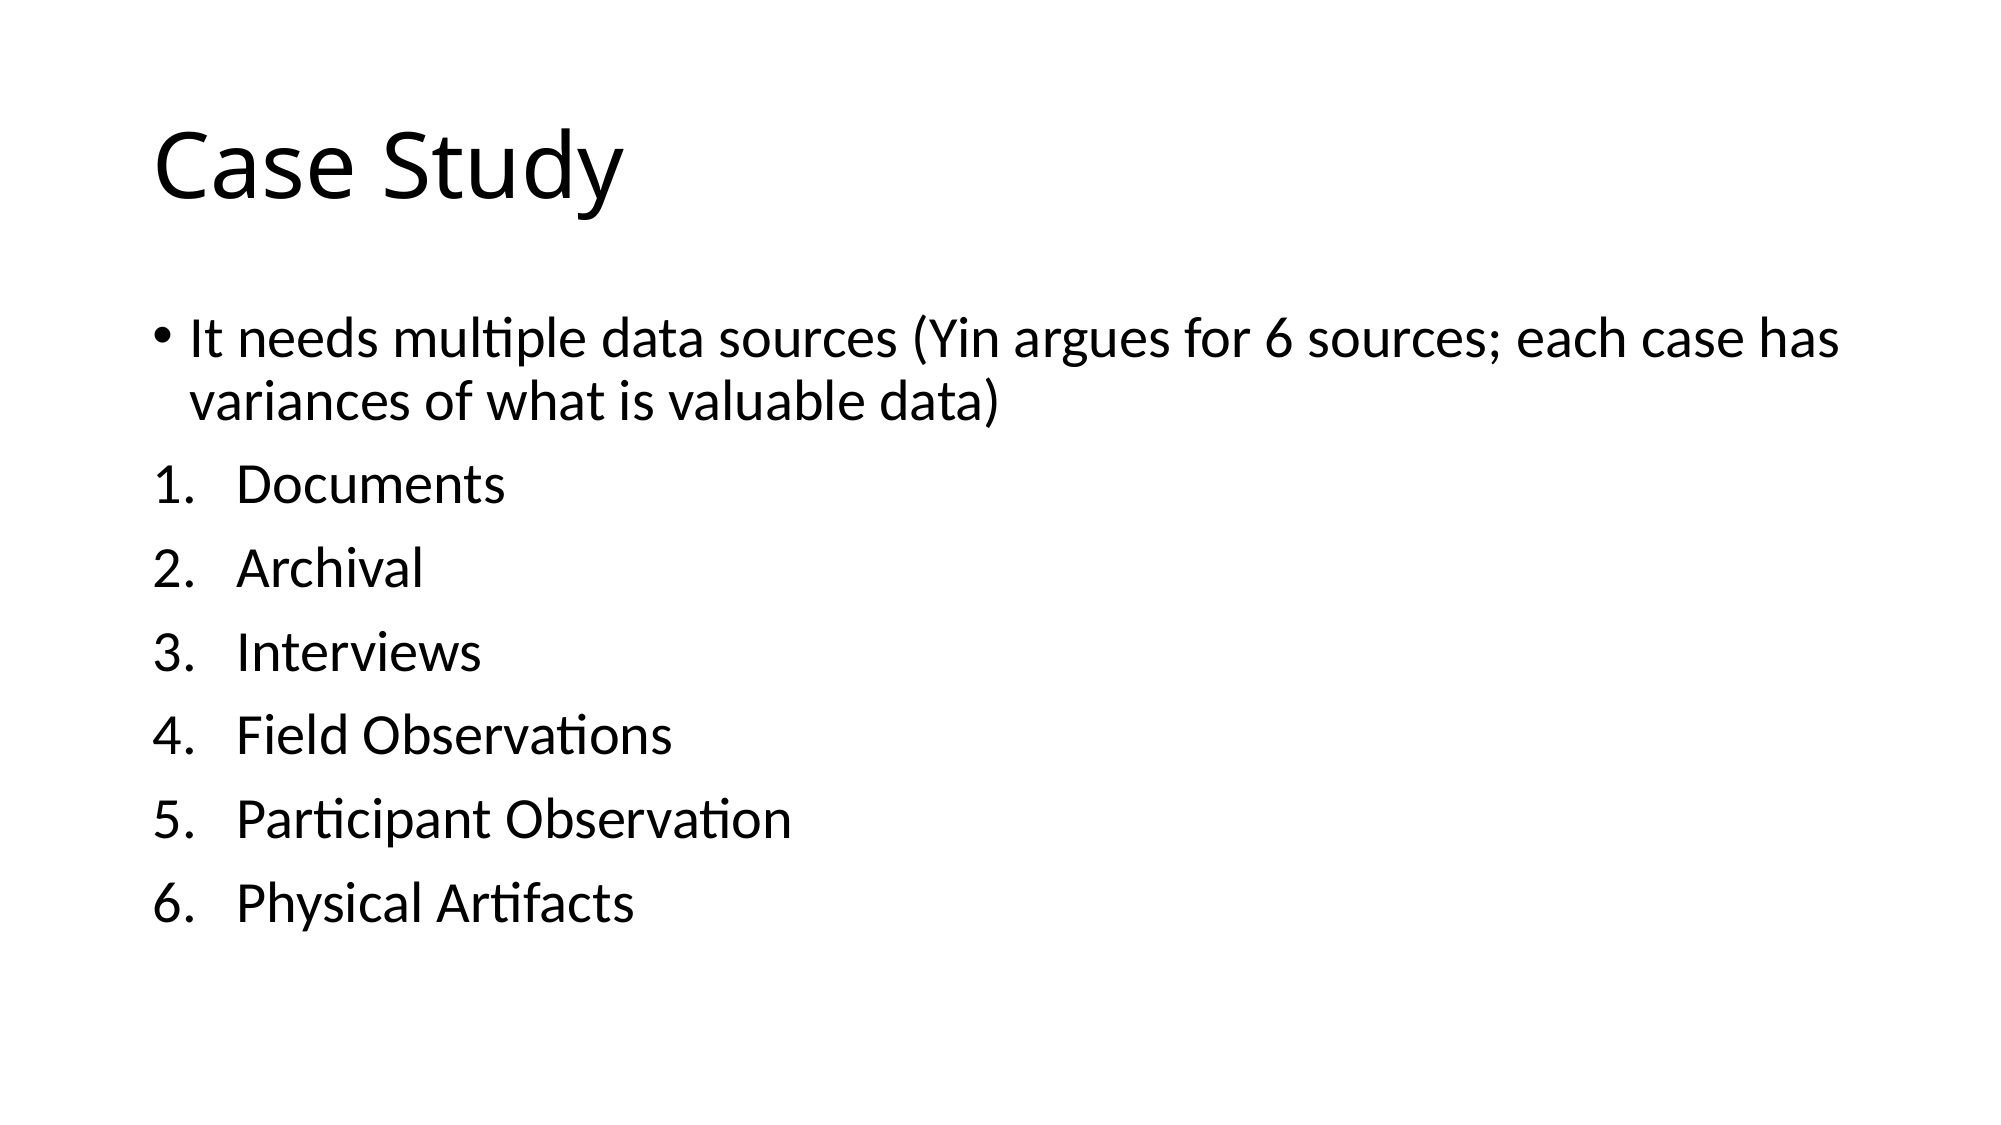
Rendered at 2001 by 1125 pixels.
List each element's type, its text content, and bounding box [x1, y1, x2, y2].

title Case Study [137, 59, 1863, 278]
list It needs multiple data sources (Yin argues for 6 sources; each case has variances of what is valuable data) Documents Archival Interviews Field Observations Participant Observation Physical Artifacts [137, 299, 1863, 1014]
